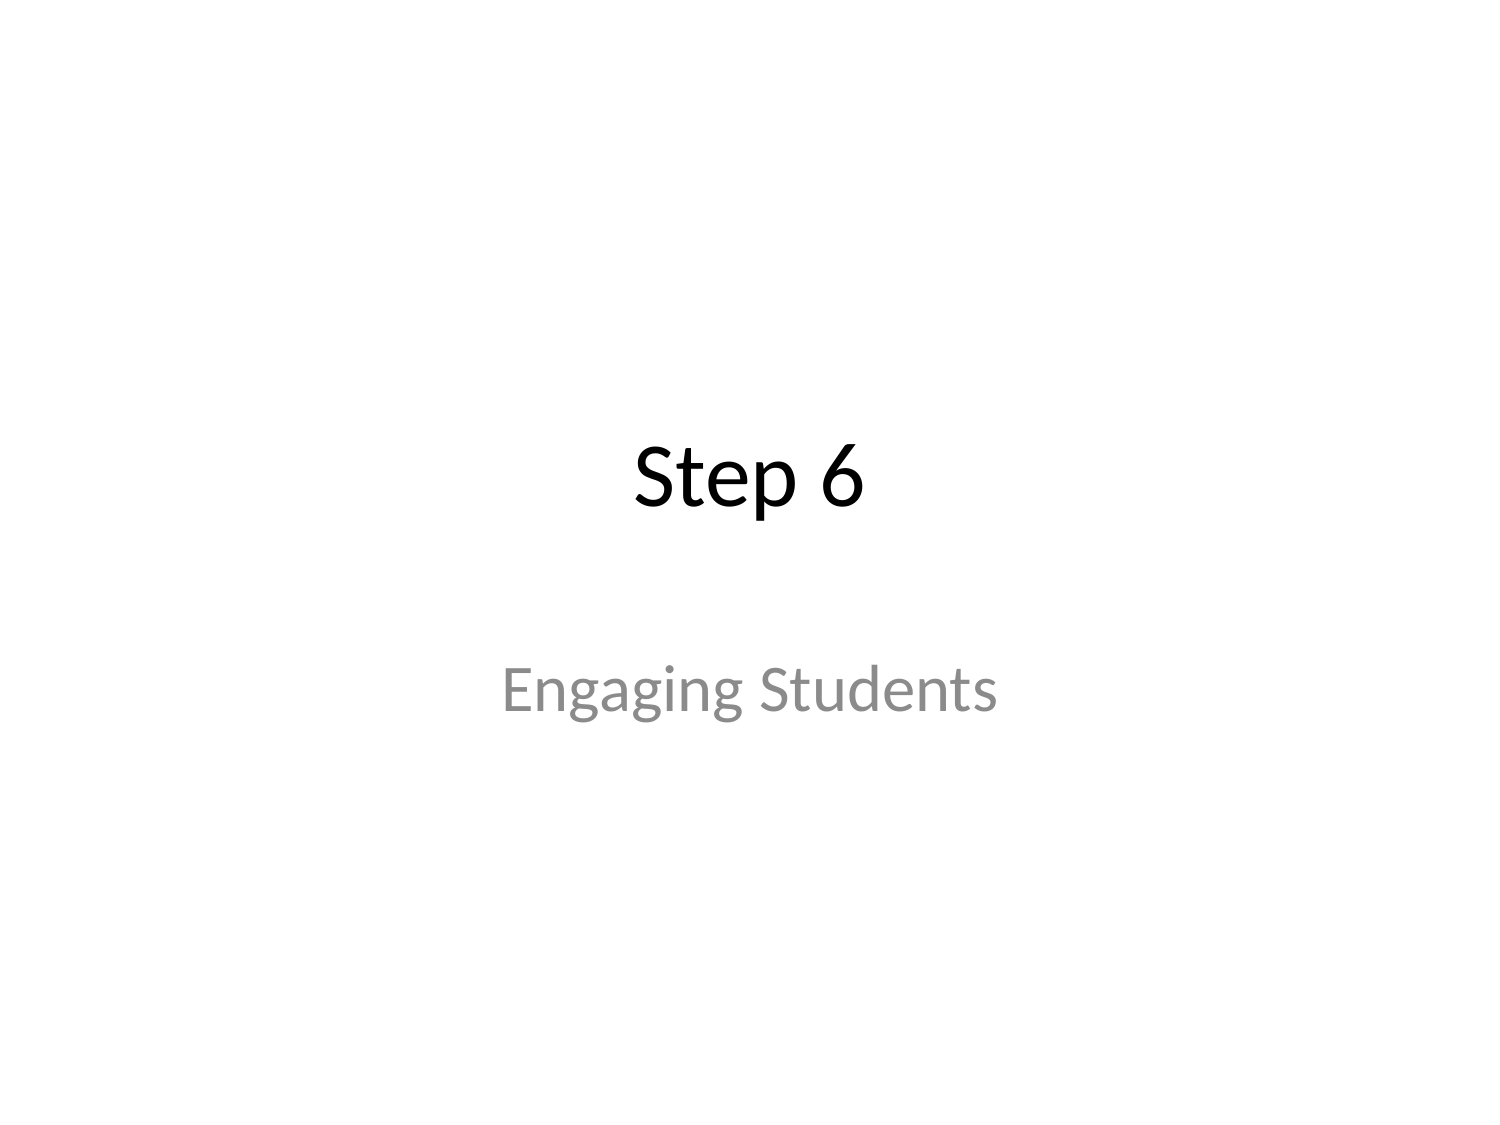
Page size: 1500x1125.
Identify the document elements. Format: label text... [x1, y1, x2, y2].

title Step 6 [112, 349, 1388, 591]
subtitle Engaging Students [225, 637, 1275, 925]
